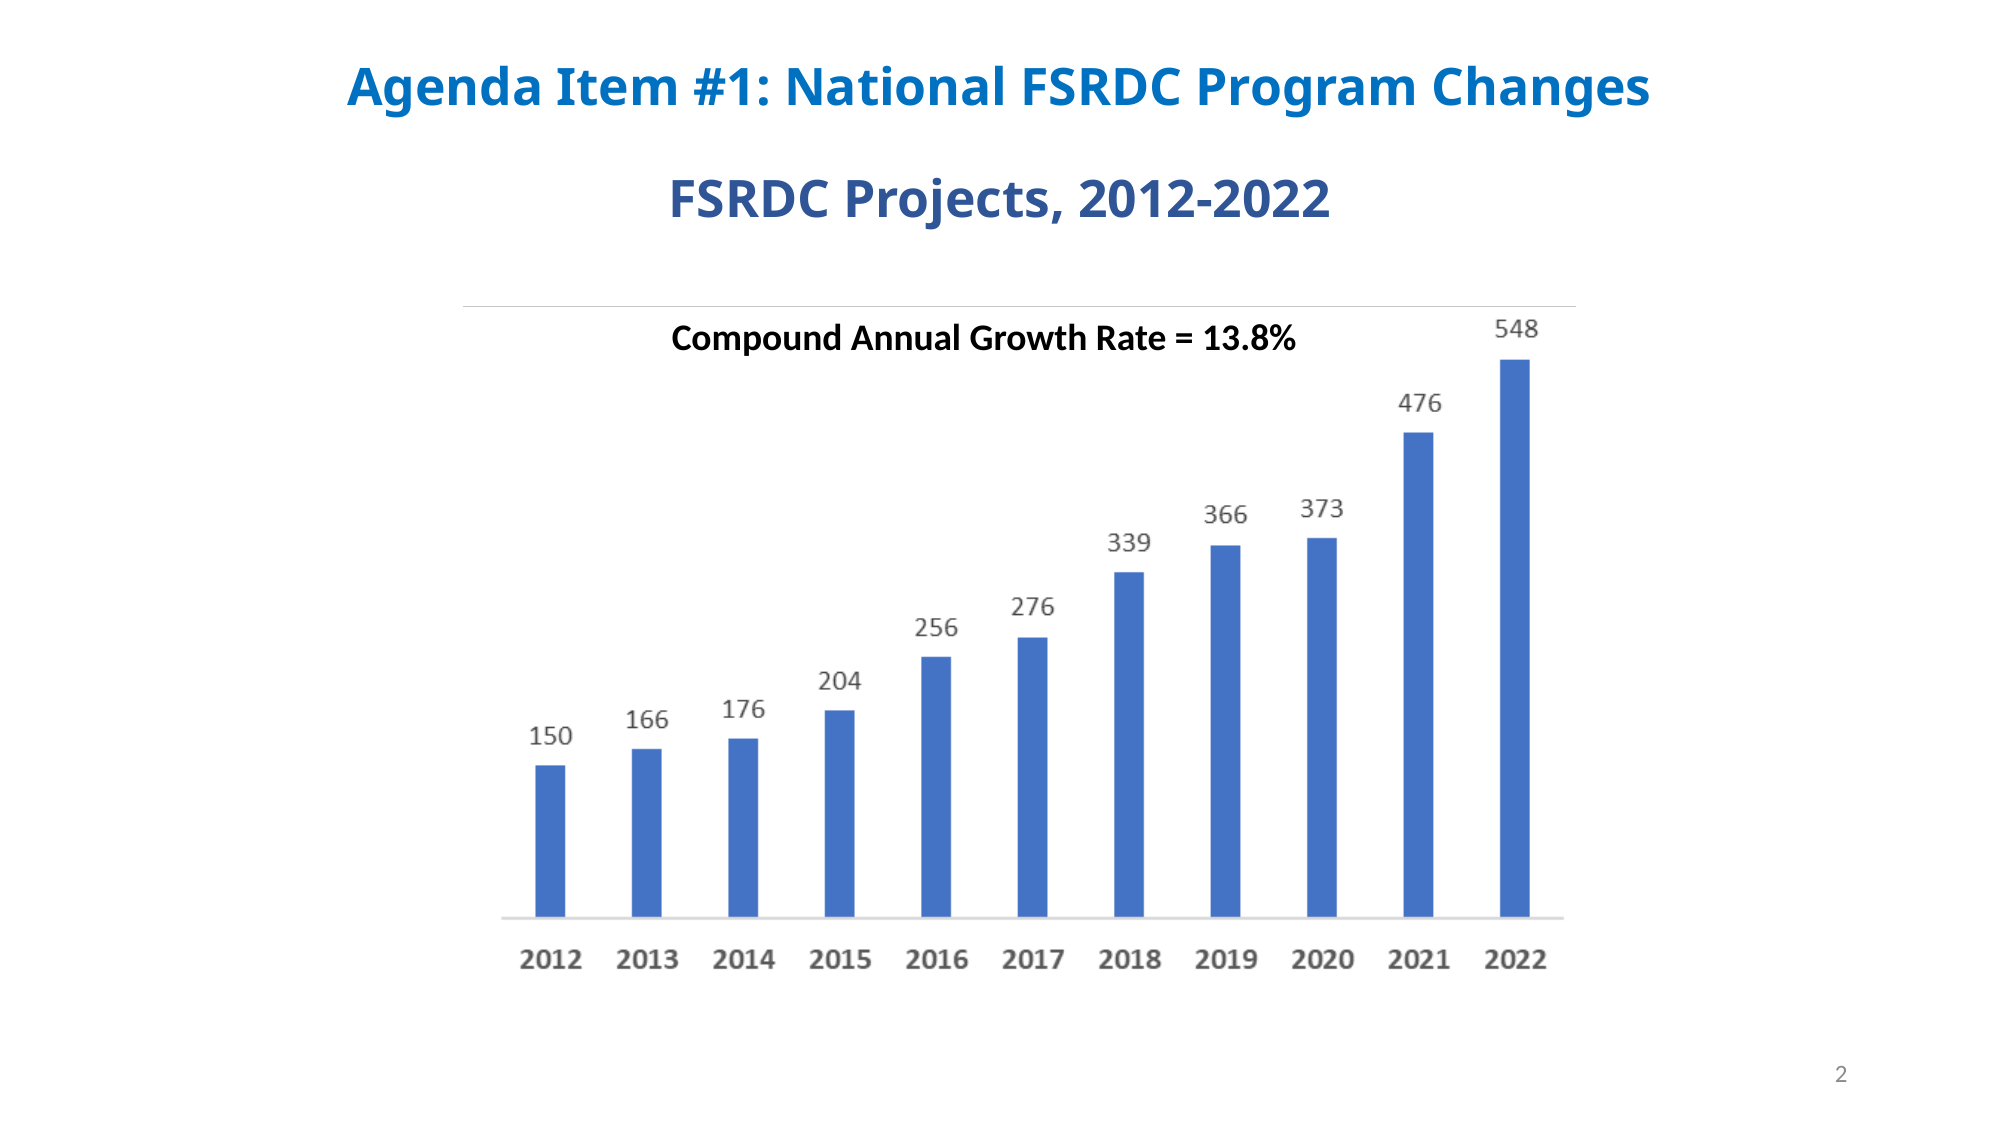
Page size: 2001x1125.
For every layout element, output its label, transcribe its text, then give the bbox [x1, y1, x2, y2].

title Agenda Item #1: National FSRDC Program Changes FSRDC Projects, 2012-2022 [137, 52, 1863, 237]
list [463, 305, 1576, 981]
slide_number 2 [1412, 1042, 1863, 1103]
